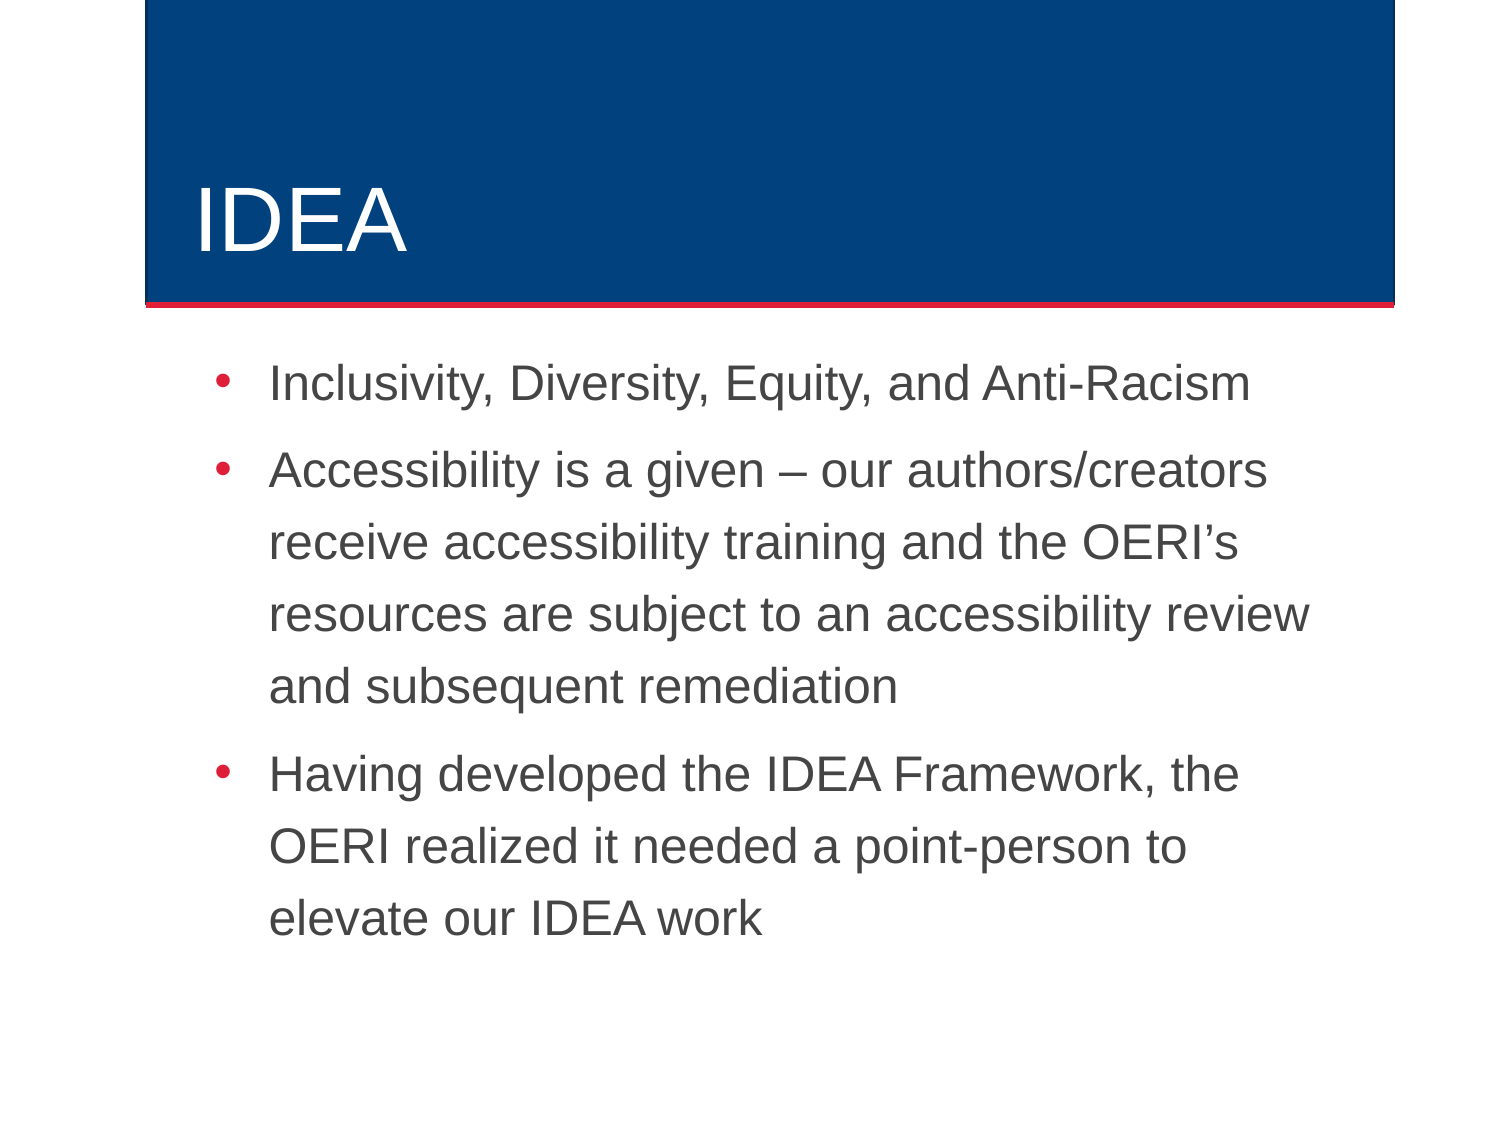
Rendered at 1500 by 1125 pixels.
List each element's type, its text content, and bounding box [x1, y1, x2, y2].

title IDEA [178, 132, 1361, 280]
list Inclusivity, Diversity, Equity, and Anti-Racism Accessibility is a given – our authors/creators receive accessibility training and the OERI’s resources are subject to an accessibility review and subsequent remediation Having developed the IDEA Framework, the OERI realized it needed a point-person to elevate our IDEA work [178, 330, 1361, 994]
